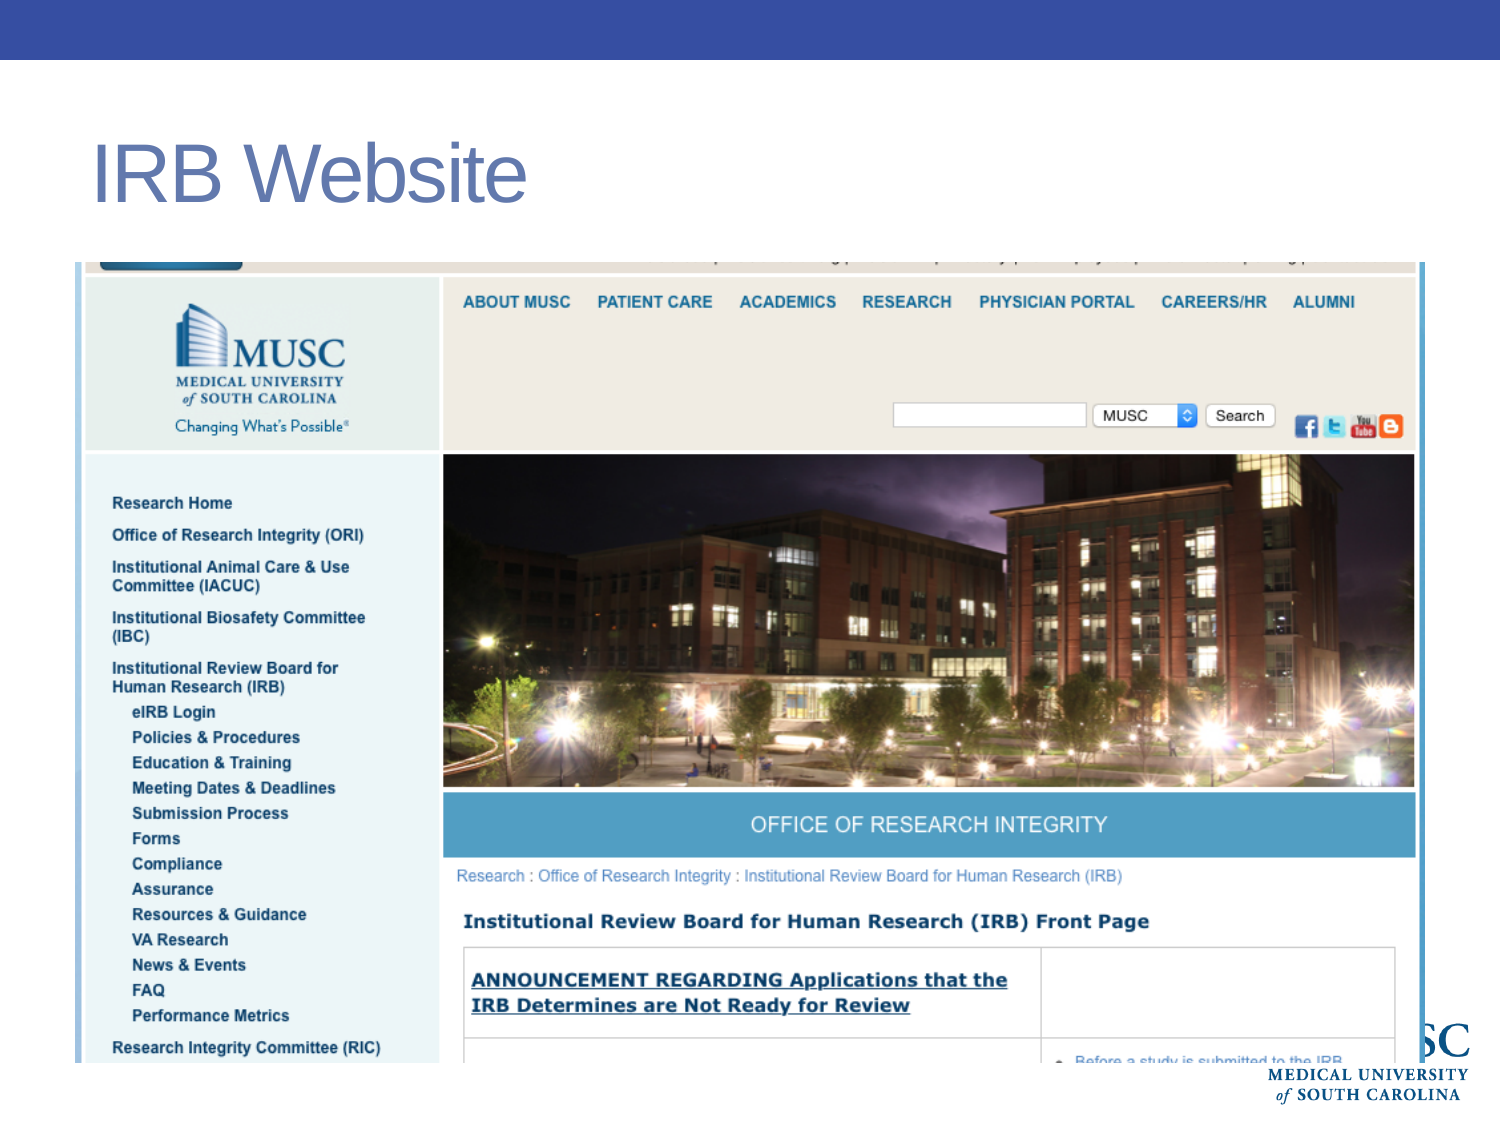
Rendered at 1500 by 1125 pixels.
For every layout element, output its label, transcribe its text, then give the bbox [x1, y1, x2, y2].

picture [1250, 973, 1482, 1110]
title IRB Website [75, 87, 1425, 250]
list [74, 262, 1426, 1063]
